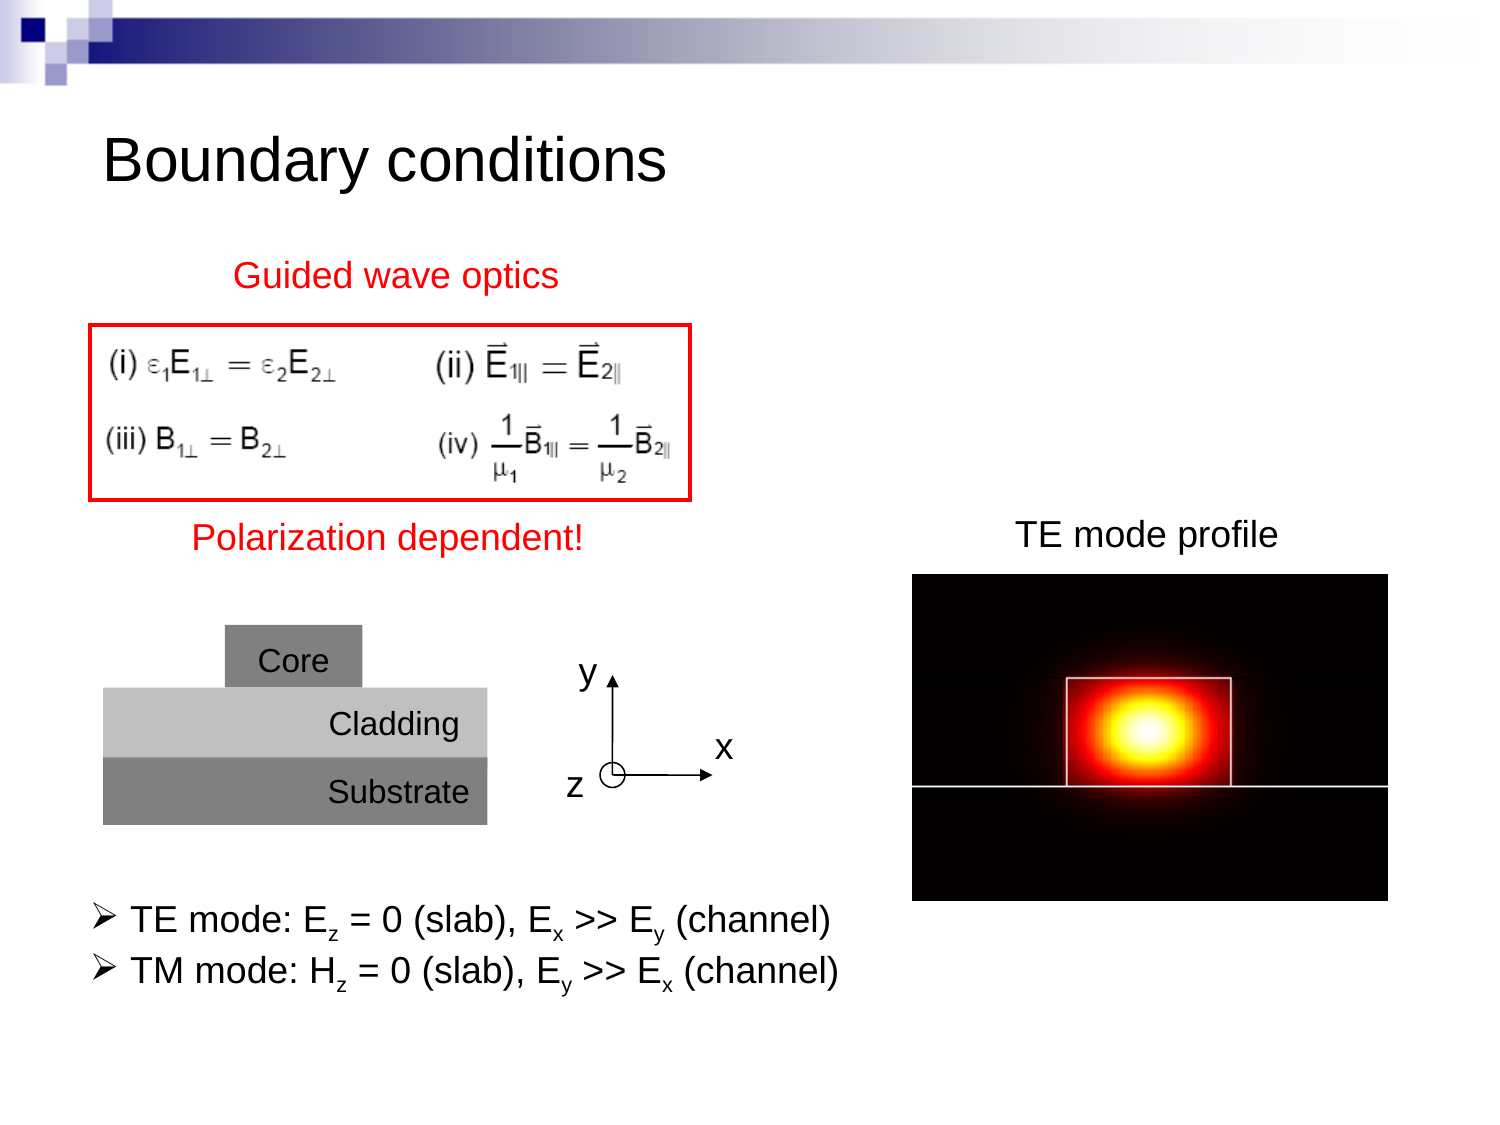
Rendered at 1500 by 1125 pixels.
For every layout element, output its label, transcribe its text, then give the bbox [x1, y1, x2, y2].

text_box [89, 243, 691, 501]
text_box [74, 505, 864, 994]
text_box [912, 502, 1388, 901]
picture [0, 0, 1500, 1125]
title Boundary conditions [87, 74, 1426, 238]
